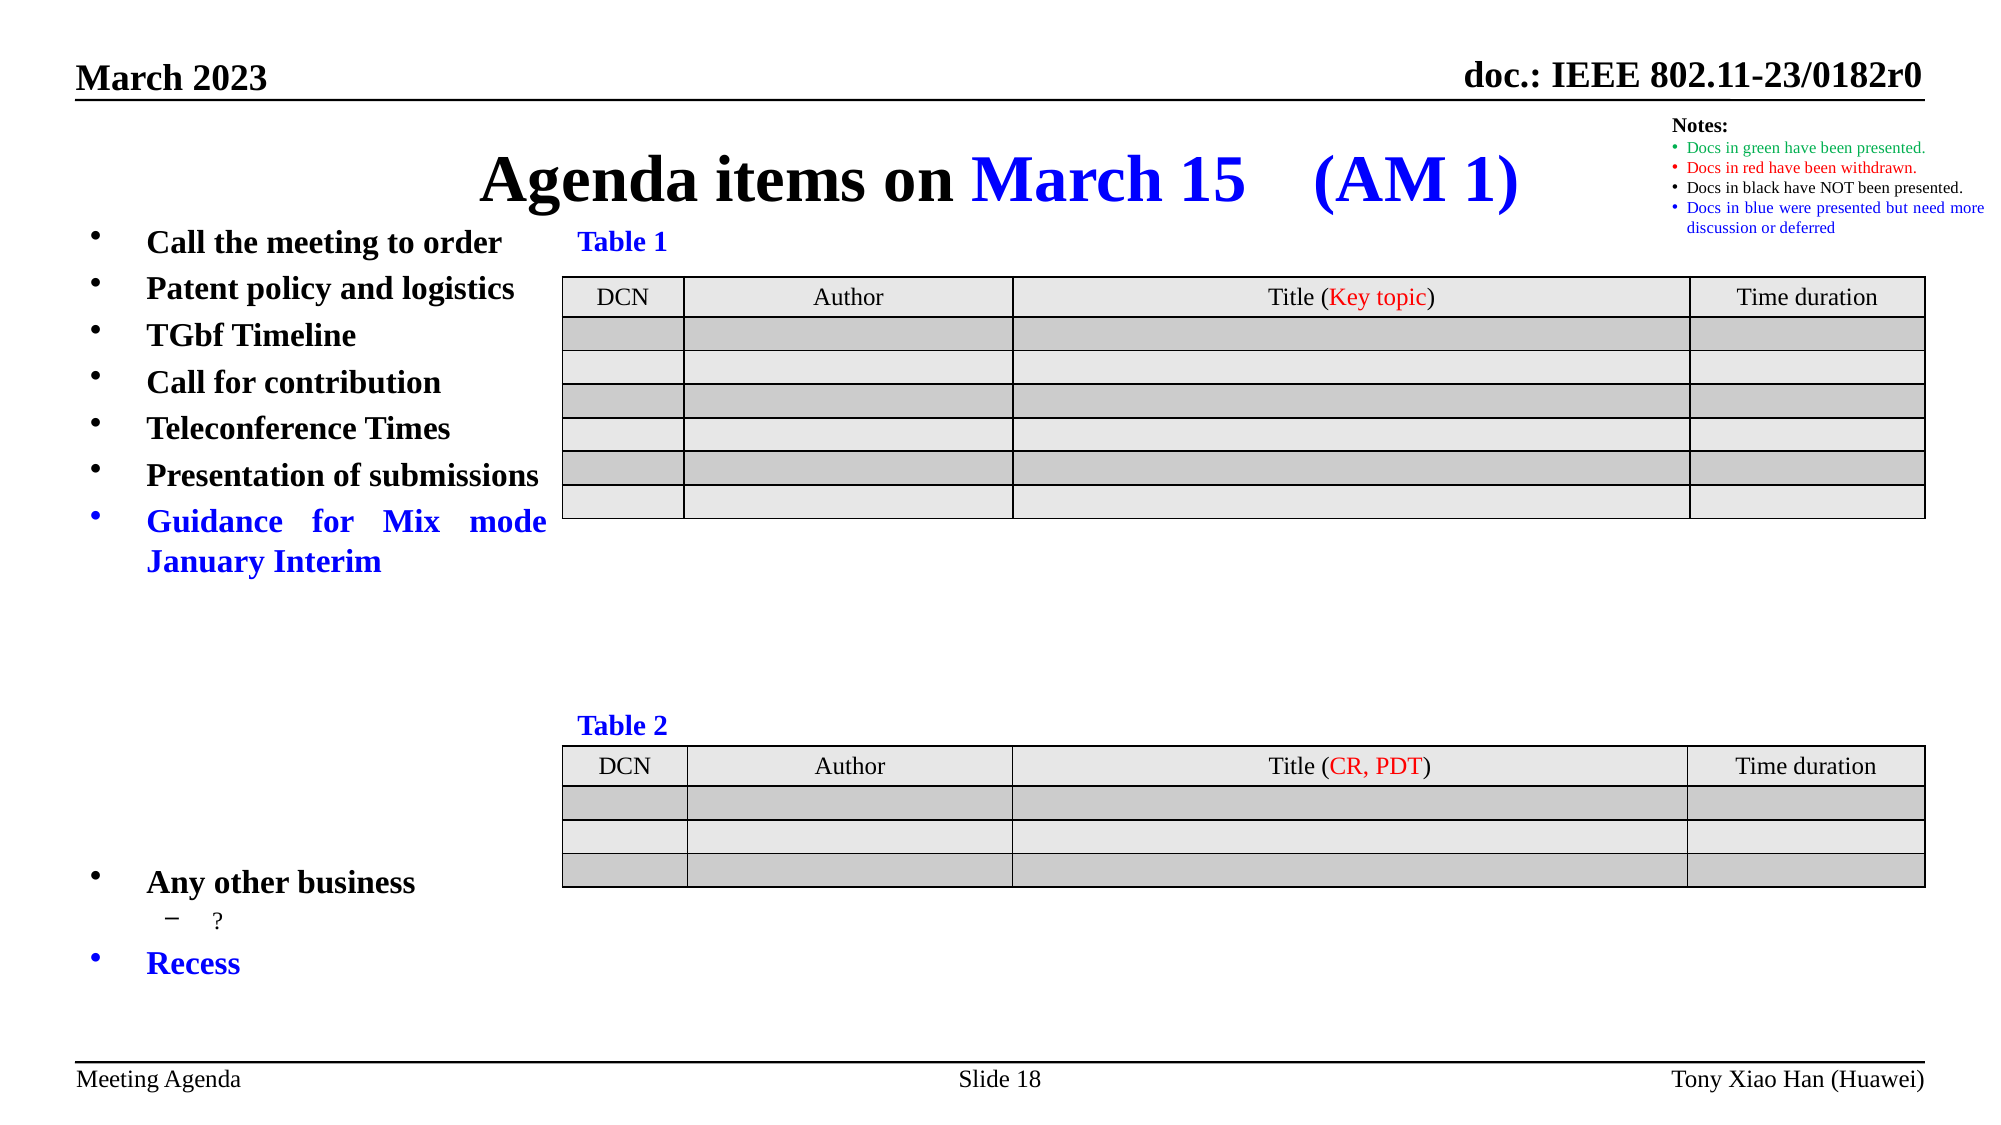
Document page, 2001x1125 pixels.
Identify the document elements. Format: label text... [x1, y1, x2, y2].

table_cell [563, 419, 683, 450]
table_cell [563, 787, 687, 819]
table_cell [685, 419, 1012, 450]
table_cell [685, 452, 1012, 484]
table_cell [688, 821, 1012, 853]
table_cell [1688, 787, 1924, 819]
table_cell [1691, 385, 1924, 417]
table_header Time duration [1691, 278, 1924, 316]
table_cell [563, 452, 683, 484]
table_header Author [688, 747, 1012, 785]
table_cell [1014, 486, 1689, 518]
table_header Title (Key topic) [1014, 278, 1689, 316]
table_cell [685, 351, 1012, 383]
table_cell [1688, 821, 1924, 853]
table_cell [688, 787, 1012, 819]
table_header DCN [563, 747, 687, 785]
text_box Table 2 [562, 708, 713, 739]
table_header DCN [563, 278, 683, 316]
table_cell [1013, 854, 1687, 886]
table_header Title (CR, PDT) [1013, 747, 1687, 785]
text_box Notes: Docs in green have been presented. Docs in red have been withdrawn. Docs in black have NOT been presented. Docs in blue were presented but need more discussion or deferred [1657, 104, 2000, 246]
table_cell [1014, 385, 1689, 417]
text_box Call the meeting to order Patent policy and logistics TGbf Timeline Call for contribution Teleconference Times Presentation of submissions Guidance for Mix mode January Interim Any other business ? Recess [75, 212, 563, 1058]
text_box Table 1 [562, 224, 713, 256]
table_cell [1014, 452, 1689, 484]
table_cell [1013, 821, 1687, 853]
table_cell [1691, 351, 1924, 383]
table_cell [1014, 318, 1689, 350]
table_cell [688, 854, 1012, 886]
table_cell [563, 318, 683, 350]
text_box Agenda items on March 15 (AM 1) [362, 87, 1638, 263]
table_cell [563, 351, 683, 383]
table_cell [1691, 318, 1924, 350]
table_cell [563, 821, 687, 853]
table_cell [1691, 419, 1924, 450]
table_cell [685, 486, 1012, 518]
table_cell [685, 318, 1012, 350]
table_cell [1691, 452, 1924, 484]
table_header Author [685, 278, 1012, 316]
table_cell [685, 385, 1012, 417]
table_cell [563, 385, 683, 417]
table_cell [1013, 787, 1687, 819]
table_cell [563, 486, 683, 518]
table_cell [1688, 854, 1924, 886]
table_header Time duration [1688, 747, 1924, 785]
table_cell [1691, 486, 1924, 518]
table_cell [1014, 419, 1689, 450]
table_cell [563, 854, 687, 886]
table_cell [1014, 351, 1689, 383]
